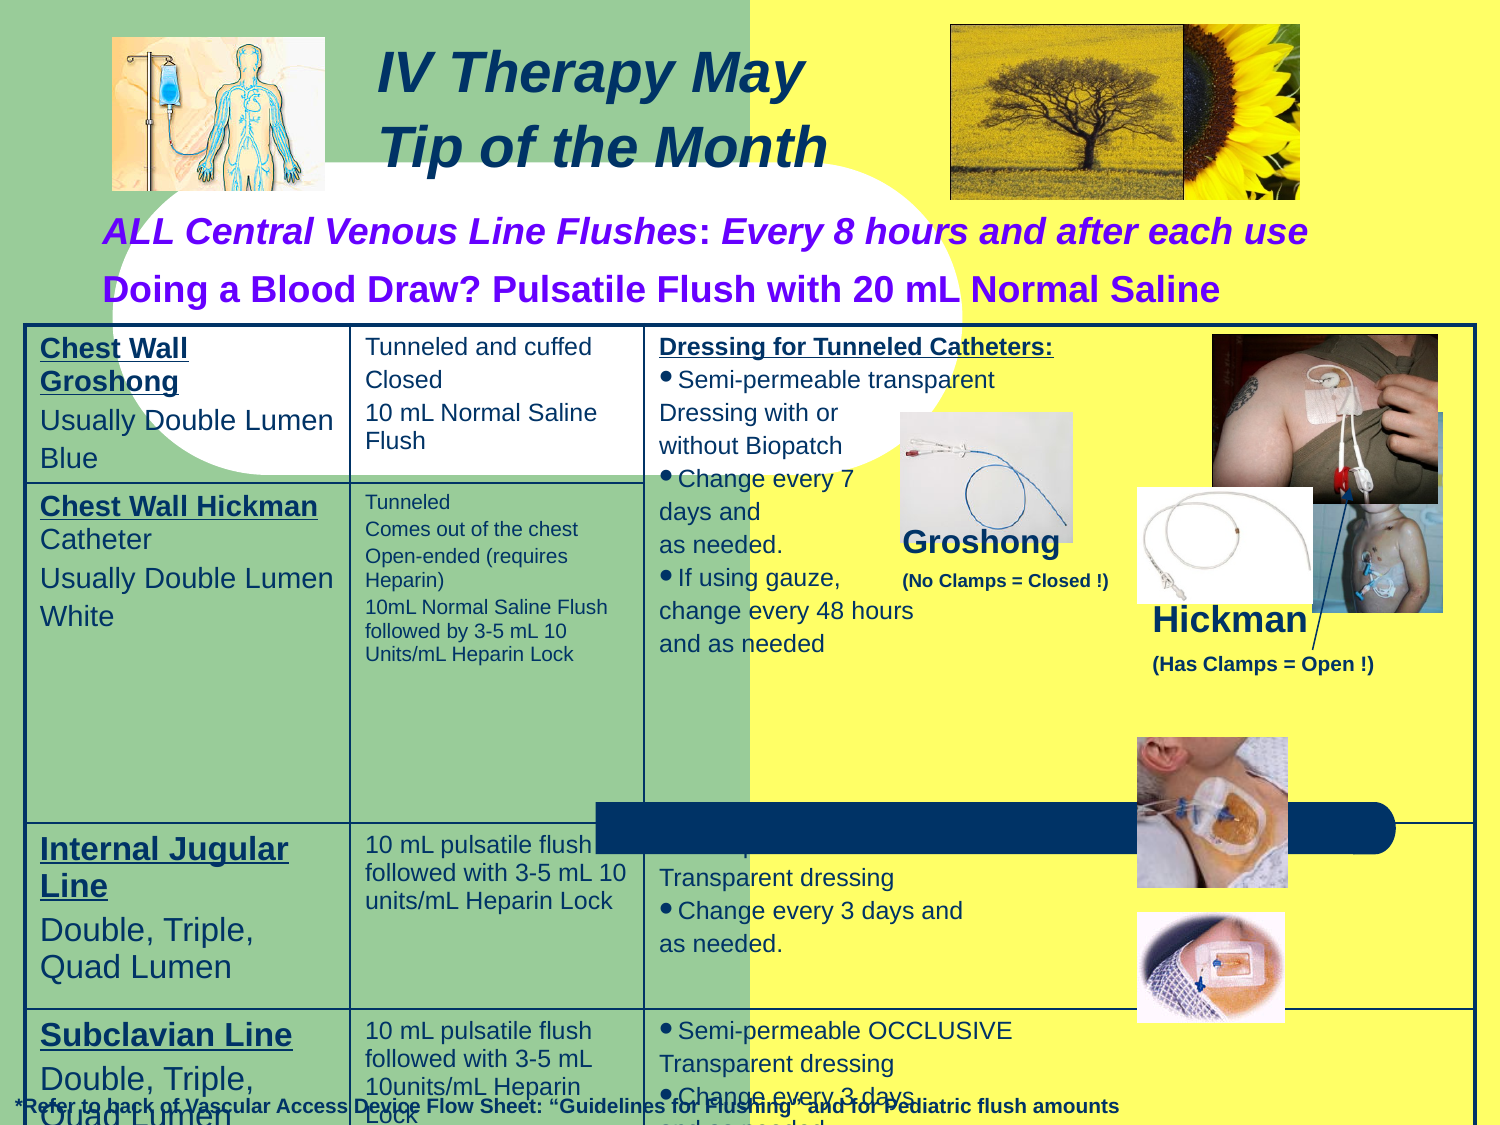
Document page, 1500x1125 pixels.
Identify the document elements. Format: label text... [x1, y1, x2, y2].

subtitle IV Therapy May Tip of the Month [1306, 74, 1313, 188]
picture [1137, 737, 1288, 888]
table_cell Semi-permeable OCCLUSIVE Transparent dressing Change every 3 days and as needed [645, 1010, 1473, 1125]
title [112, 37, 326, 191]
picture [949, 24, 1301, 201]
table_cell 10 mL pulsatile flush followed with 3-5 mL 10units/mL Heparin Lock [351, 1010, 643, 1084]
text_box ALL Central Venous Line Flushes: Every 8 hours and after each use Doing a Blood Draw? Pulsatile Flush with 20 mL Normal Saline [87, 199, 1475, 318]
table_cell Internal Jugular Line Double, Triple, Quad Lumen [27, 824, 349, 1008]
picture [1137, 912, 1285, 1023]
table_header Tunneled and cuffed Closed 10 mL Normal Saline Flush [351, 327, 643, 482]
table_cell 10 mL pulsatile flush followed with 3-5 mL 10 units/mL Heparin Lock [351, 824, 643, 1008]
picture [899, 412, 1073, 544]
text_box Groshong (No Clamps = Closed !) [887, 512, 1132, 599]
table_header Dressing for Tunneled Catheters: Semi-permeable transparent Dressing with or without Biopatch Change every 7 days and as needed. If using gauze, change every 48 hours and as needed [645, 327, 1473, 822]
subtitle IV Therapy May Tip of the Month [362, 74, 944, 188]
table_header Chest Wall Groshong Usually Double Lumen Blue [27, 327, 349, 482]
text_box Hickman (Has Clamps = Open !) [1137, 612, 1425, 683]
table_cell Chest Wall Hickman Catheter Usually Double Lumen White [27, 484, 349, 822]
table_cell Semi-permeable OCCLUSIVE Transparent dressing Change every 3 days and as needed. [645, 824, 1473, 1008]
picture [1137, 334, 1444, 613]
table_cell Tunneled Comes out of the chest Open-ended (requires Heparin) 10mL Normal Saline Flush followed by 3-5 mL 10 Units/mL Heparin Lock [351, 484, 643, 822]
table_cell Subclavian Line Double, Triple, Quad Lumen [27, 1010, 349, 1084]
text_box *Refer to back of Vascular Access Device Flow Sheet: “Guidelines for Flushing” and for Pediatric flush amounts [0, 1084, 1250, 1125]
